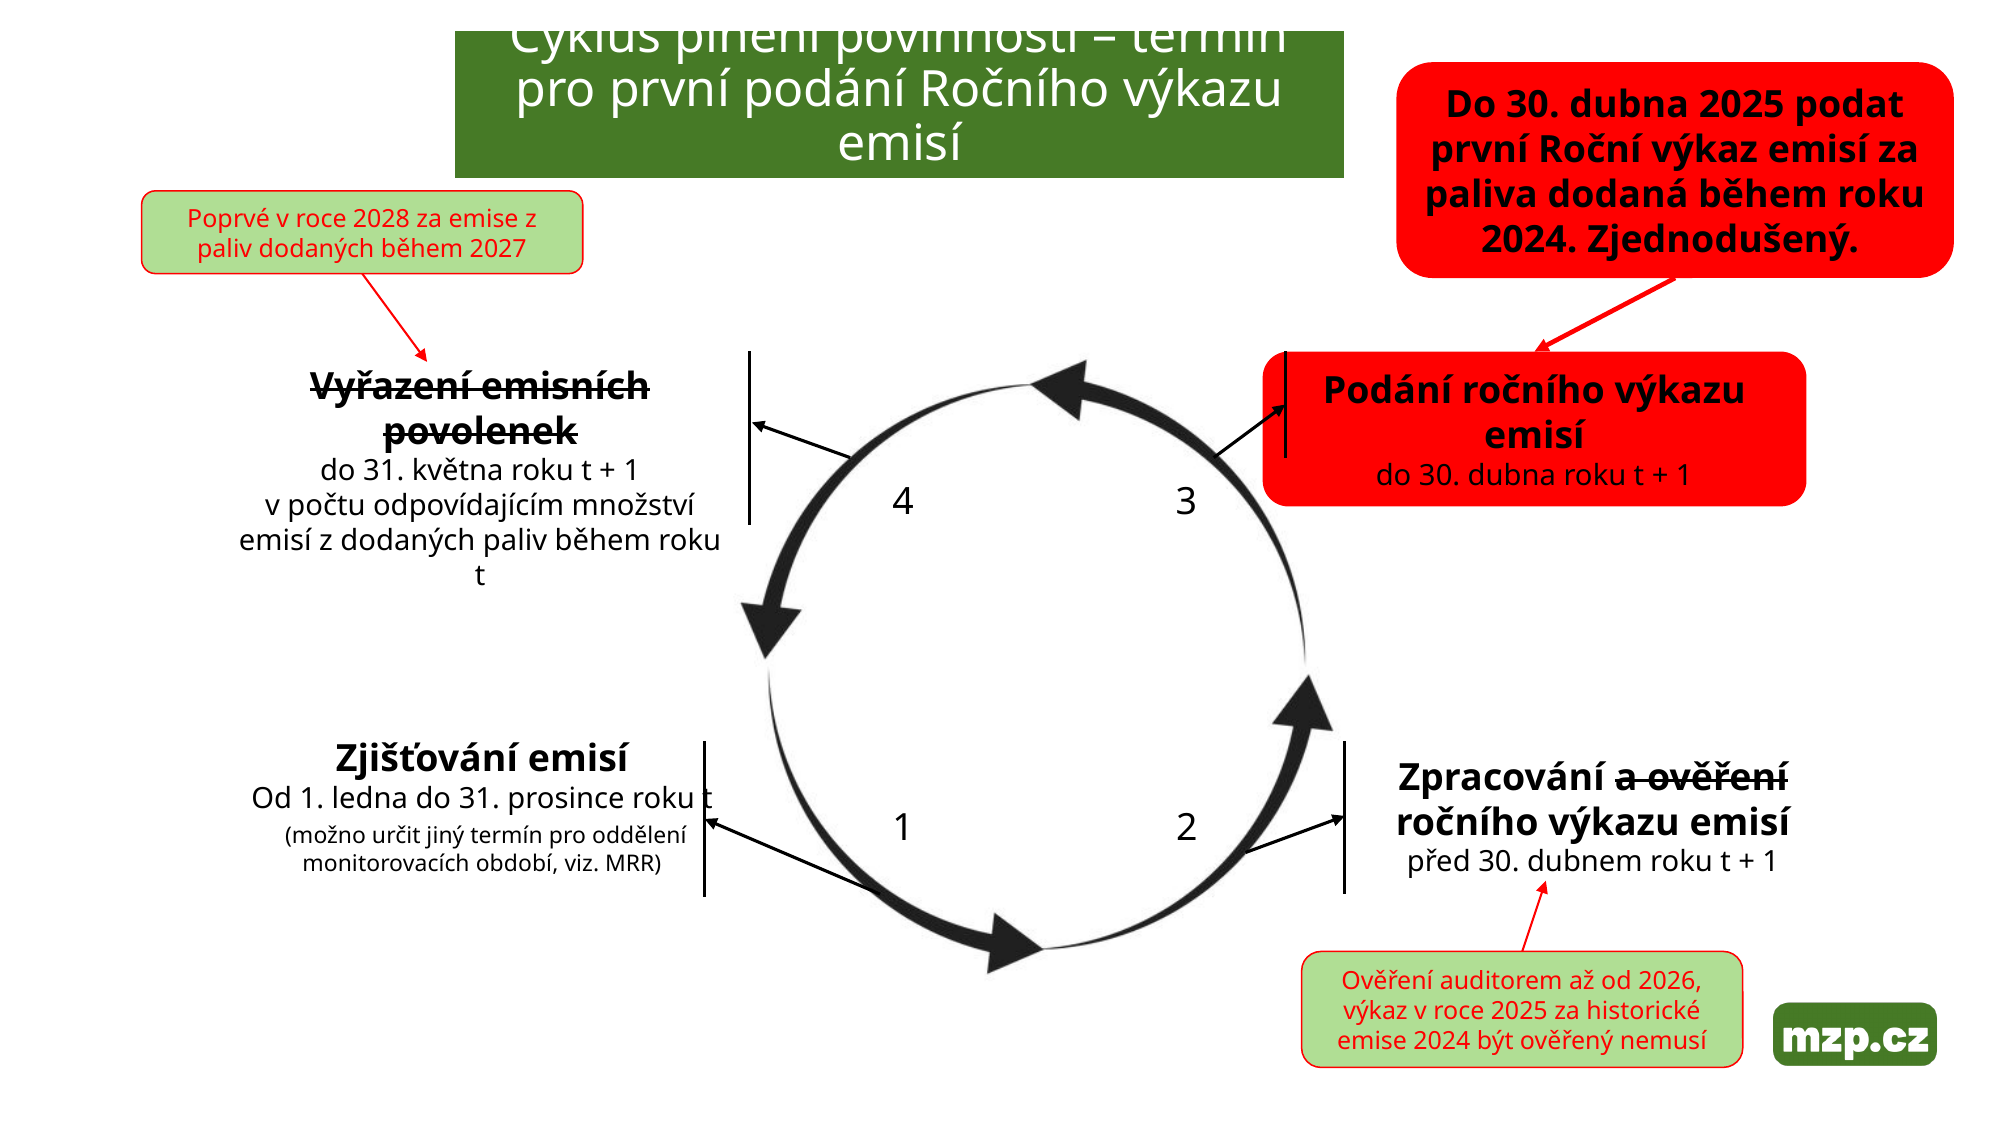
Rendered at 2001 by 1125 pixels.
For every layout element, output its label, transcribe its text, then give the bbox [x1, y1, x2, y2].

title Cyklus plnění povinností – termín pro první podání Ročního výkazu emisí [454, 30, 1345, 179]
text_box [1262, 351, 1807, 458]
picture [701, 332, 1372, 1002]
text_box Zjišťování emisí Od 1. ledna do 31. prosince roku t (možno určit jiný termín pro oddělení monitorovacích období, viz. MRR) [210, 718, 701, 893]
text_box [1534, 279, 1676, 352]
text_box Ověření auditorem až od 2026, výkaz v roce 2025 za historické emise 2024 být ověřený nemusí [1301, 951, 1742, 1068]
text_box Do 30. dubna 2025 podat první Roční výkaz emisí za paliva dodaná během roku 2024. Zjednodušený. [1396, 62, 1954, 279]
text_box Poprvé v roce 2028 za emise z paliv dodaných během 2027 [141, 190, 583, 274]
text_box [208, 341, 753, 526]
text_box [1522, 880, 1546, 952]
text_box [751, 422, 851, 458]
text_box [1321, 737, 1866, 895]
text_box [1245, 815, 1345, 853]
picture [1742, 924, 1968, 1125]
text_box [704, 818, 881, 895]
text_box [362, 274, 428, 362]
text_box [1213, 404, 1286, 458]
